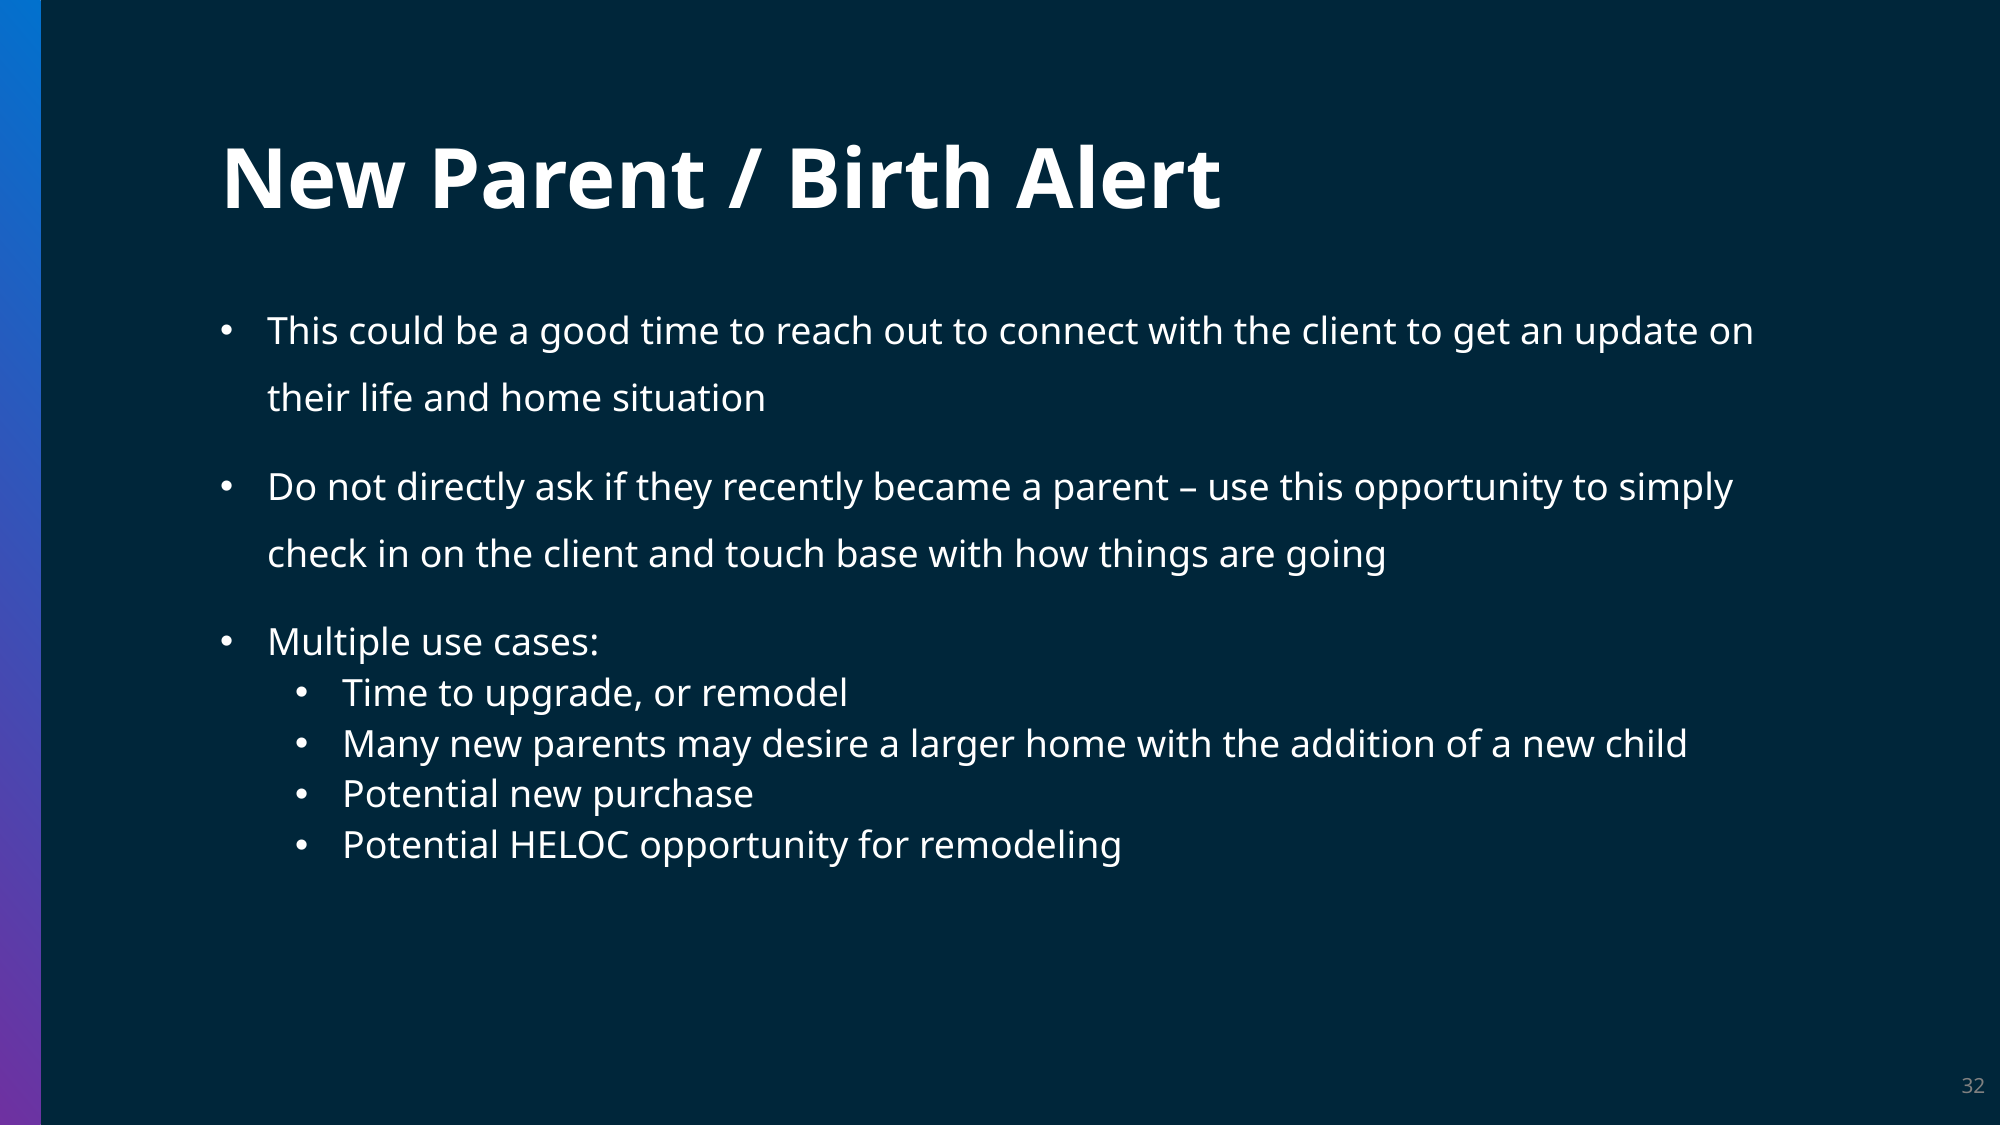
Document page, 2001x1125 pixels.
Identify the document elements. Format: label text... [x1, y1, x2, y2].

list New Parent / Birth Alert [205, 83, 1840, 234]
list This could be a good time to reach out to connect with the client to get an update on their life and home situation Do not directly ask if they recently became a parent – use this opportunity to simply check in on the client and touch base with how things are going Multiple use cases: Time to upgrade, or remodel Many new parents may desire a larger home with the addition of a new child Potential new purchase Potential HELOC opportunity for remodeling [205, 276, 1840, 884]
